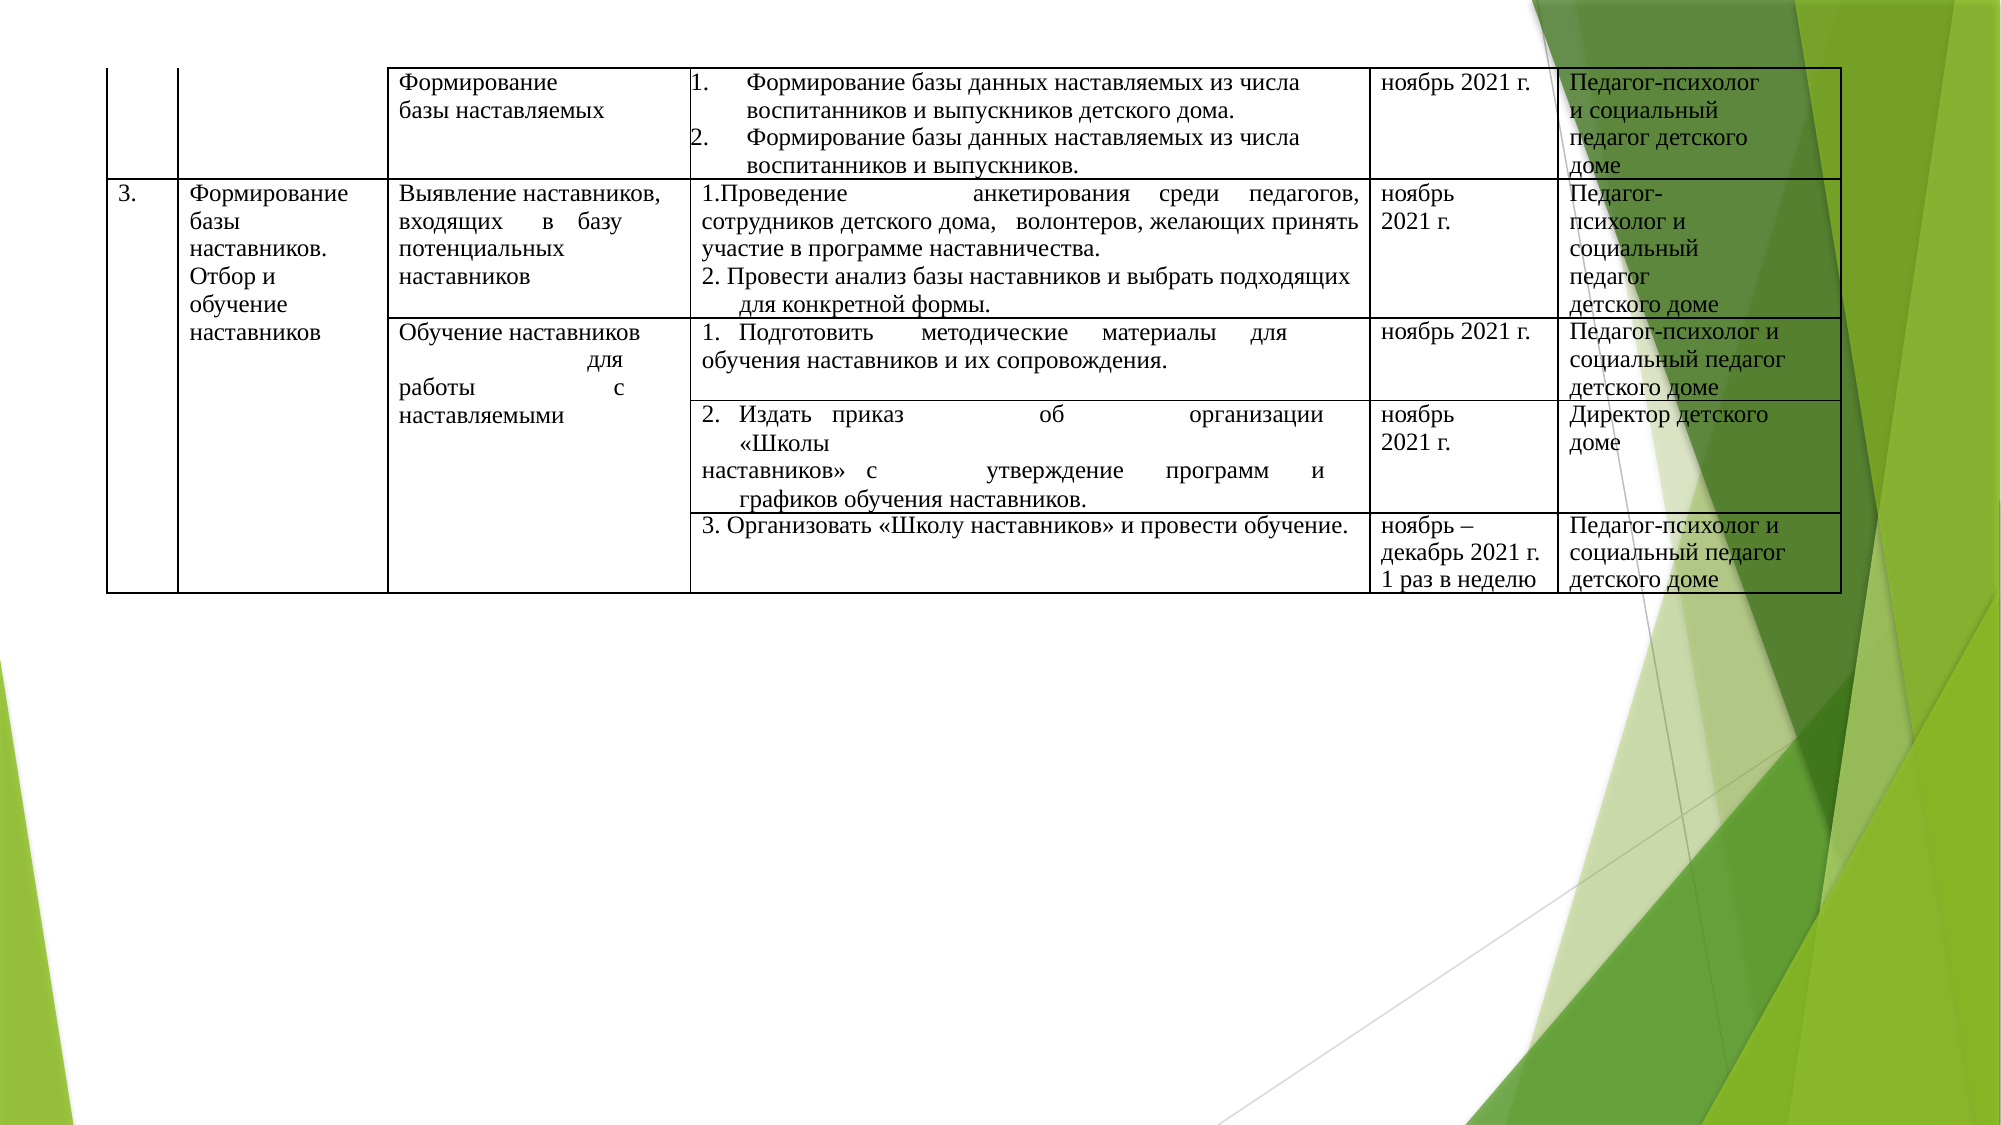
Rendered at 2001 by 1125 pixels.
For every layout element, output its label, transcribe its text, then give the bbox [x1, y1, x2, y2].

table_cell ноябрь – декабрь 2021 г. 1 раз в неделю [1371, 514, 1557, 592]
table_cell 2. Издать приказ об организации «Школы наставников» с утверждение программ и графиков обучения наставников. [691, 401, 1369, 512]
table_cell Выявление наставников, входящих в базу потенциальных наставников [389, 180, 690, 317]
table_header Формирование базы данных наставляемых из числа воспитанников и выпускников детского дома. Формирование базы данных наставляемых из числа воспитанников и выпускников. [691, 69, 1369, 178]
table_cell 3. Организовать «Школу наставников» и провести обучение. [691, 514, 1369, 592]
table_cell 1.Проведение анкетирования среди педагогов, сотрудников детского дома, волонтеров, желающих принять участие в программе наставничества. 2. Провести анализ базы наставников и выбрать подходящих для конкретной формы. [691, 180, 1369, 317]
table_cell Формирование базы наставников. Отбор и обучение наставников [179, 180, 387, 592]
table_cell 3. [108, 180, 177, 592]
table_header ноябрь 2021 г. [1371, 69, 1557, 178]
table_cell ноябрь 2021 г. [1371, 401, 1557, 512]
table_cell Педагог-психолог и социальный педагог детского доме [1559, 180, 1840, 317]
table_cell Педагог-психолог и социальный педагог детского доме [1559, 514, 1840, 592]
table_cell 1. Подготовить методические материалы для обучения наставников и их сопровождения. [691, 319, 1369, 400]
table_header [179, 68, 387, 178]
table_cell ноябрь 2021 г. [1371, 319, 1557, 400]
table_cell Педагог-психолог и социальный педагог детского доме [1559, 319, 1840, 400]
table_header Формирование базы наставляемых [389, 69, 690, 178]
table_header Педагог-психолог и социальный педагог детского доме [1559, 69, 1840, 178]
table_cell Директор детского доме [1559, 401, 1840, 512]
table_cell Обучение наставников для работы с наставляемыми [389, 319, 690, 592]
table_cell ноябрь 2021 г. [1371, 180, 1557, 317]
table_header [108, 68, 177, 178]
